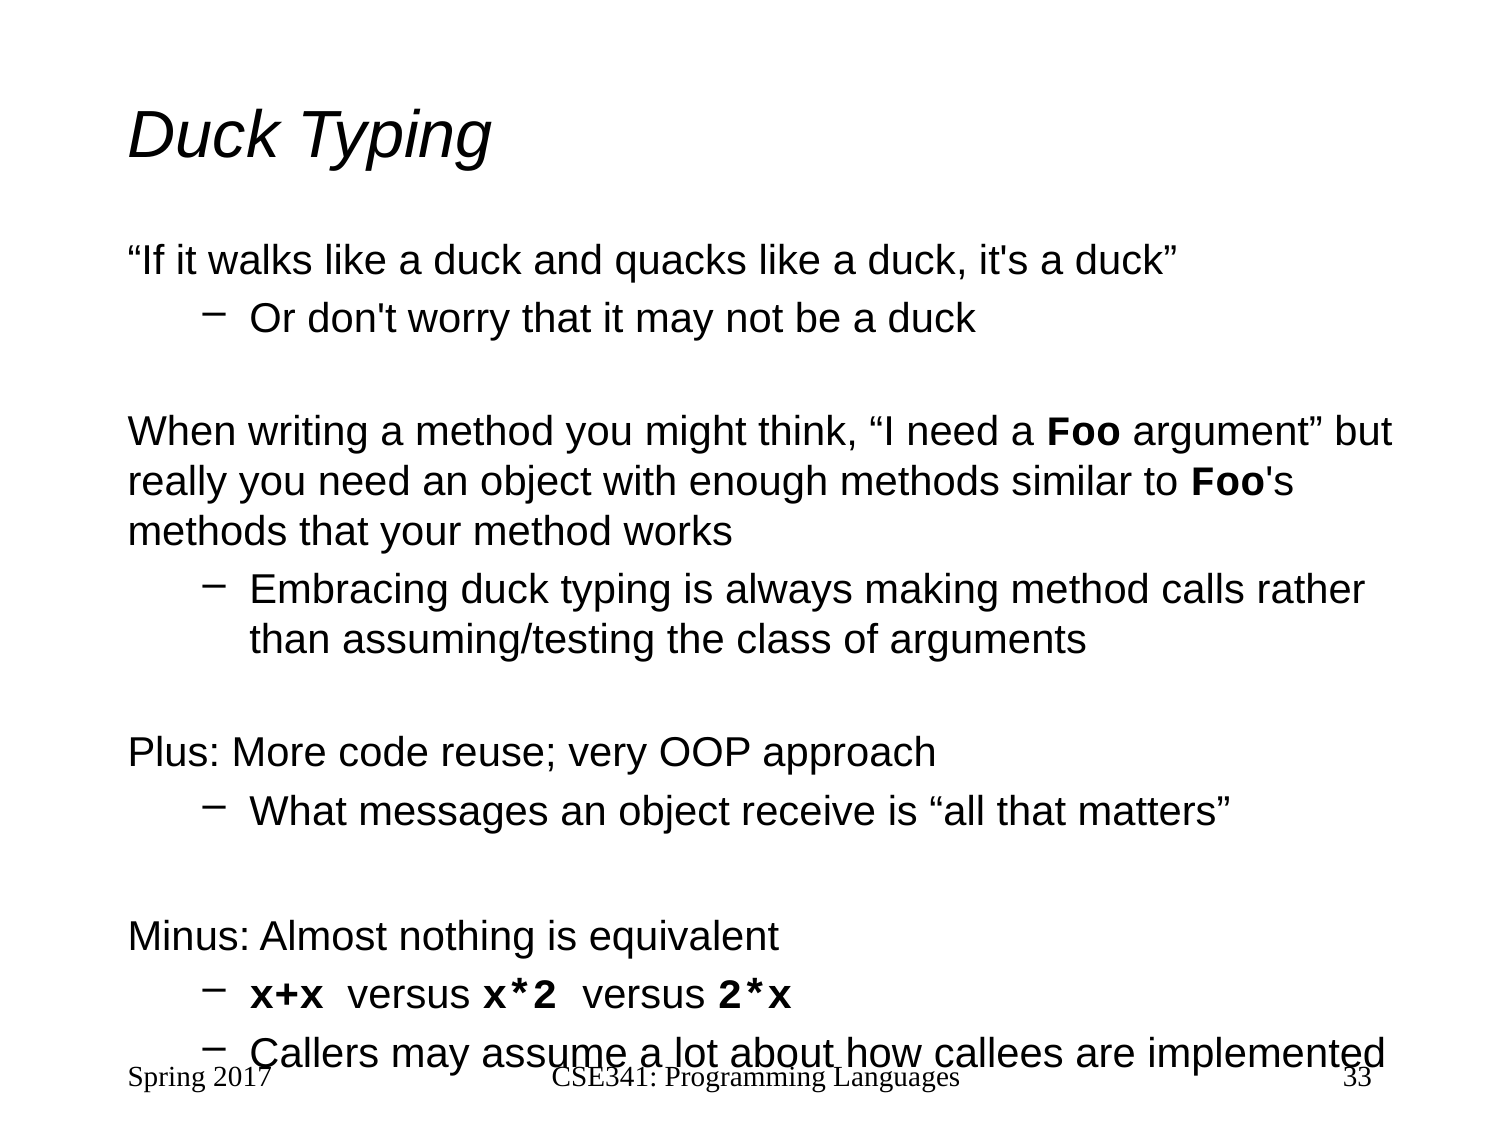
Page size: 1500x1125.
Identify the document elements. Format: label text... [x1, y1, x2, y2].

slide_number Spring 2017 [112, 1049, 426, 1125]
slide_number 33 [1074, 1049, 1388, 1125]
footer CSE341: Programming Languages [474, 1049, 1038, 1125]
title Duck Typing [112, 37, 1388, 224]
list “If it walks like a duck and quacks like a duck, it's a duck” Or don't worry that it may not be a duck When writing a method you might think, “I need a Foo argument” but really you need an object with enough methods similar to Foo's methods that your method works Embracing duck typing is always making method calls rather than assuming/testing the class of arguments Plus: More code reuse; very OOP approach What messages an object receive is “all that matters” Minus: Almost nothing is equivalent x+x versus x*2 versus 2*x Callers may assume a lot about how callees are implemented [112, 224, 1413, 963]
